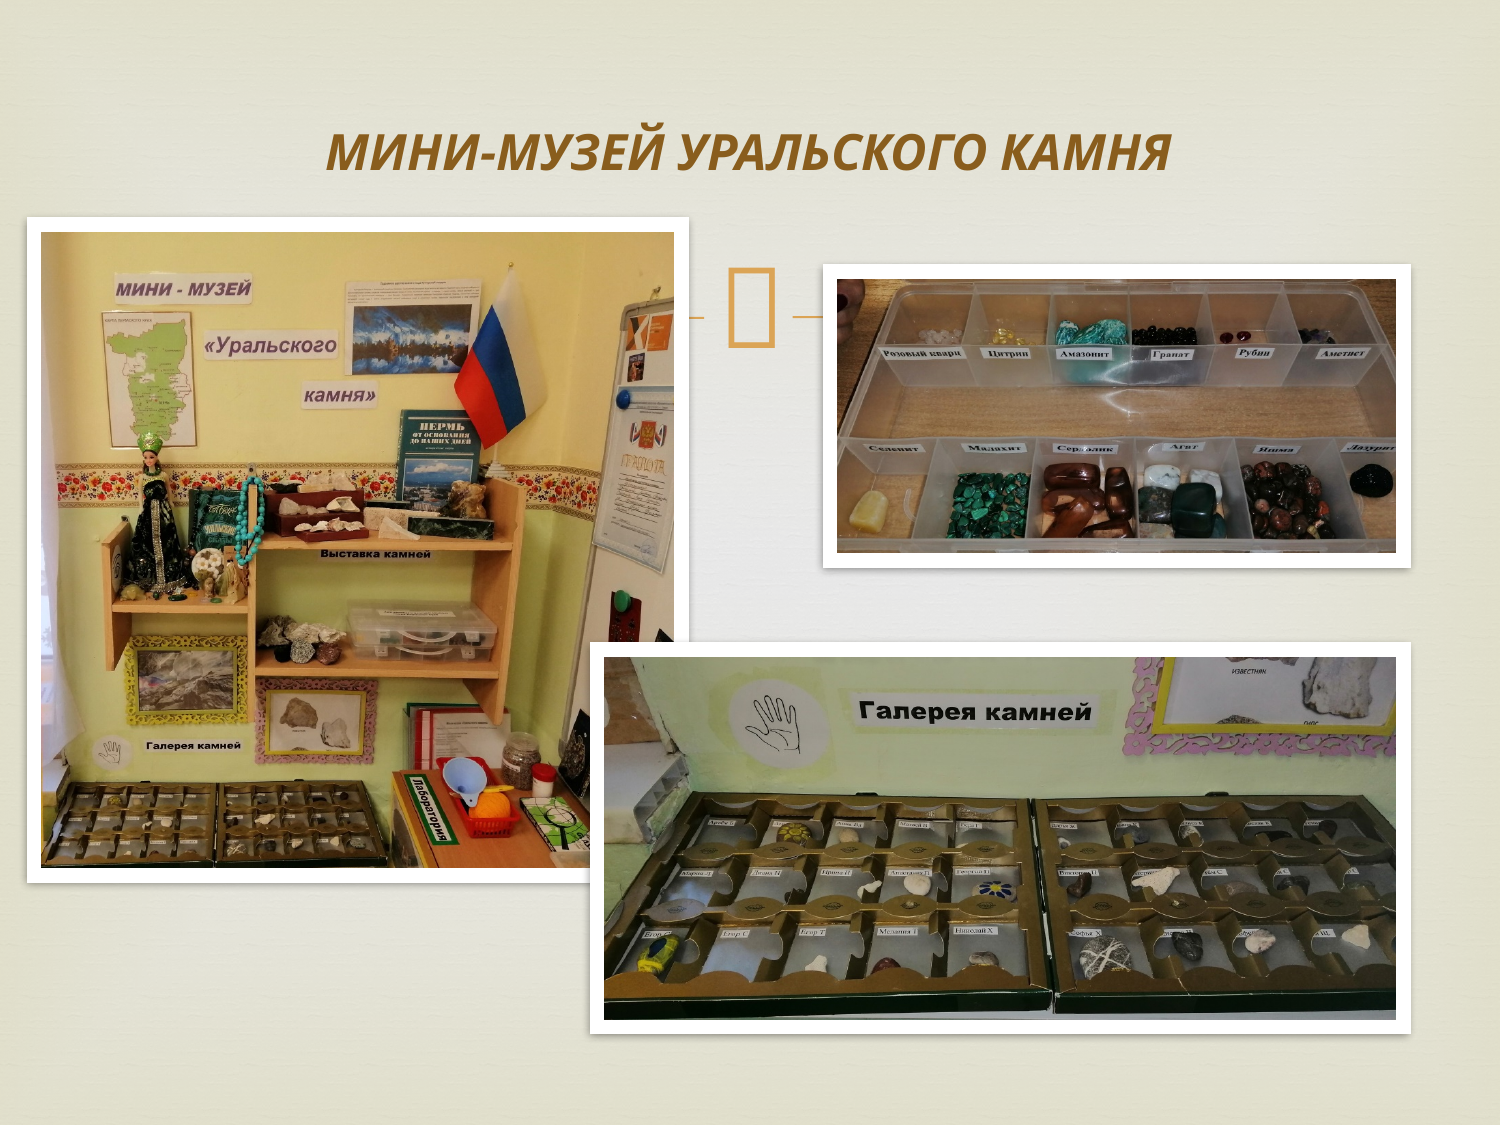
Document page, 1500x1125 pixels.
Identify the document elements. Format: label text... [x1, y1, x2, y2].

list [40, 231, 676, 869]
picture [603, 656, 1397, 1021]
title МИНИ-МУЗЕЙ УРАЛЬСКОГО КАМНЯ [112, 93, 1386, 209]
picture [836, 278, 1397, 554]
